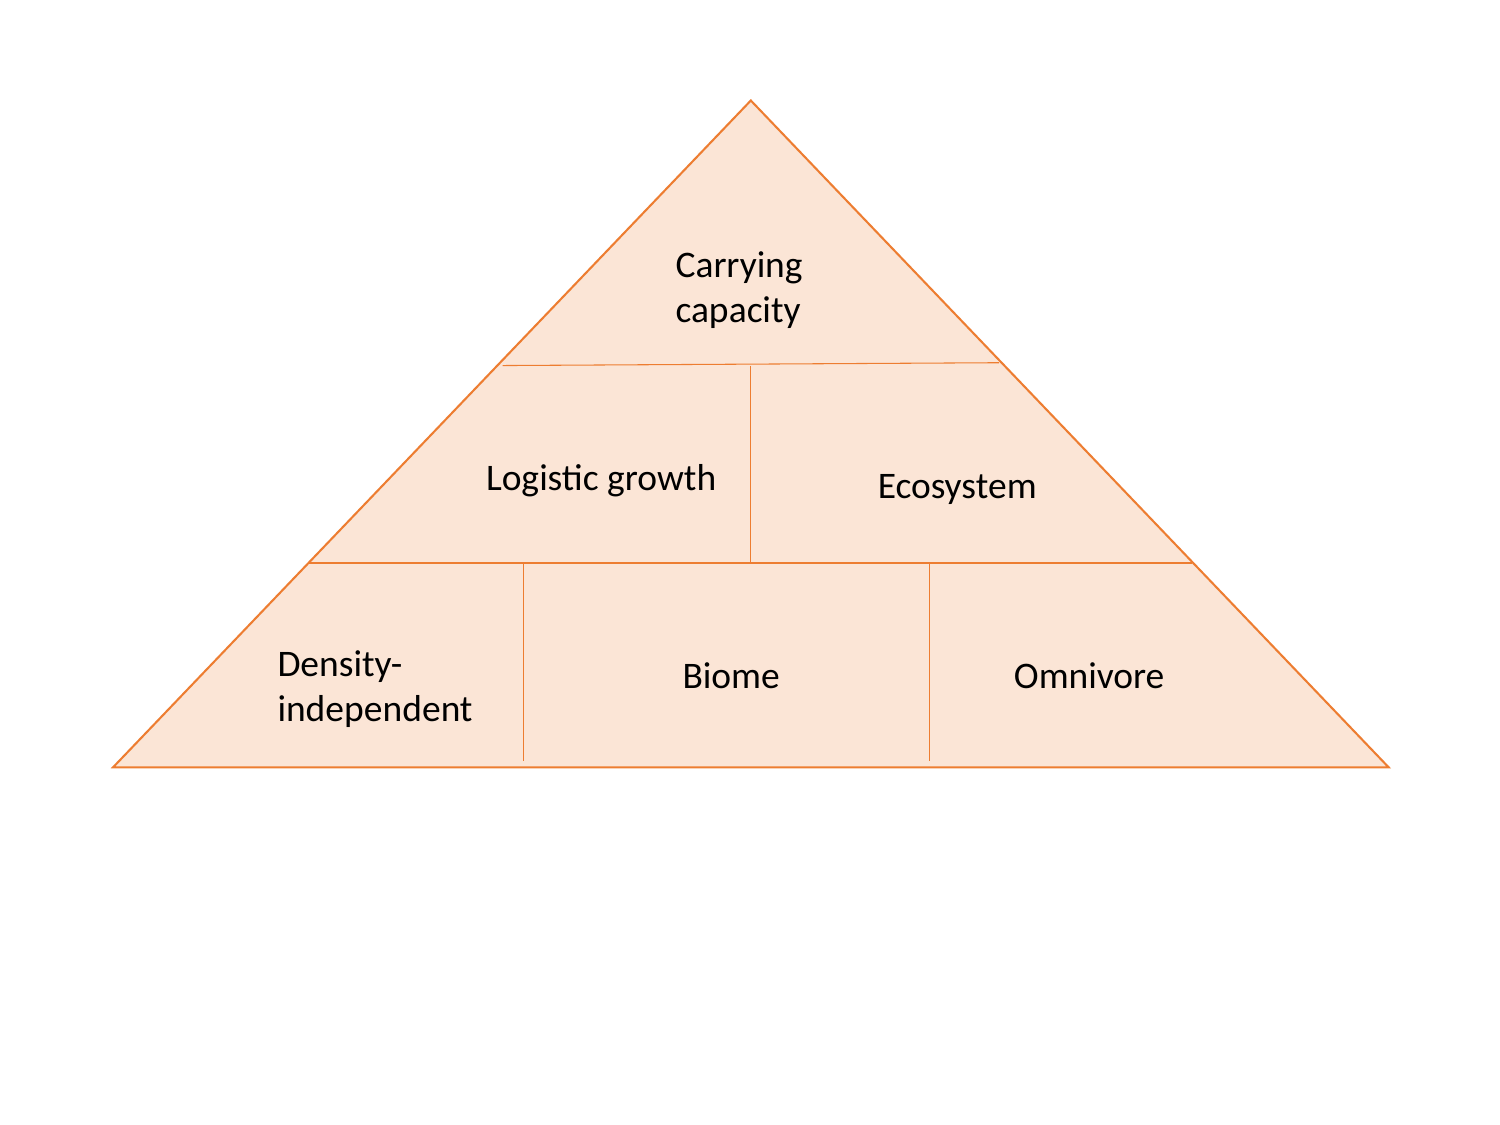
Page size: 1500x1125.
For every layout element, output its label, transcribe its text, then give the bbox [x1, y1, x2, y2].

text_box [502, 362, 1000, 366]
text_box Ecosystem [863, 454, 1128, 514]
text_box Biome [667, 643, 908, 704]
text_box Logistic growth [471, 445, 735, 506]
text_box Density-independent [262, 631, 523, 736]
text_box [110, 99, 1392, 769]
text_box Omnivore [999, 643, 1193, 704]
text_box Carrying capacity [660, 232, 882, 338]
